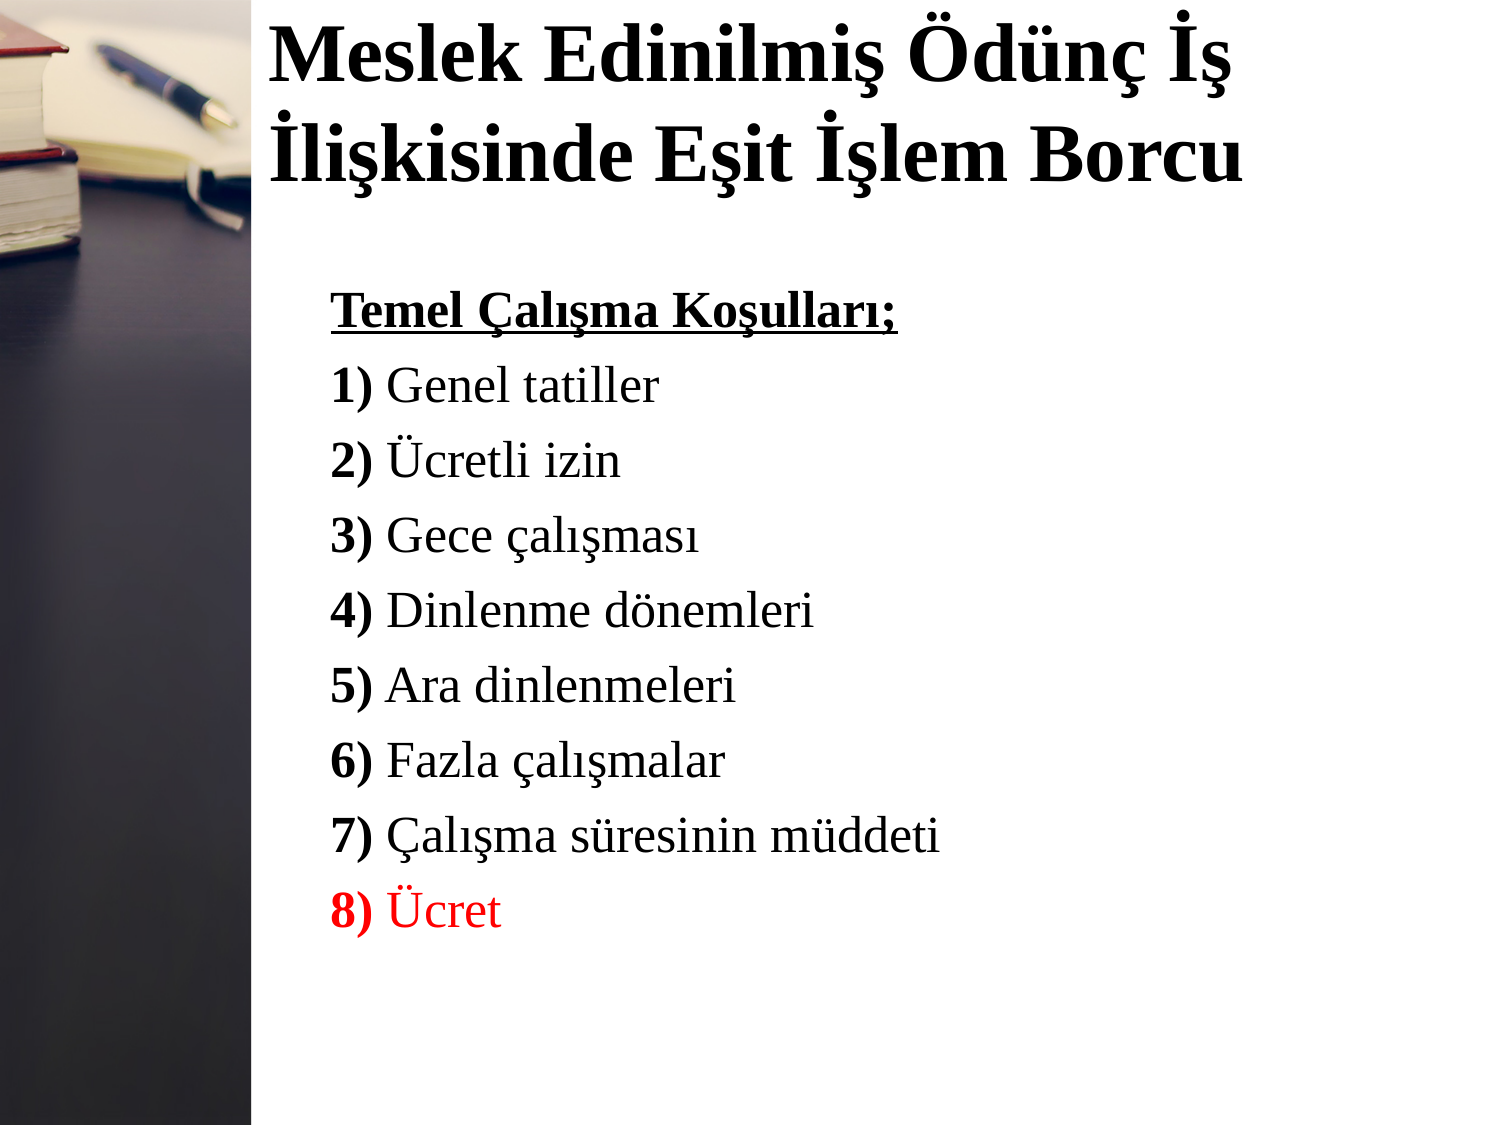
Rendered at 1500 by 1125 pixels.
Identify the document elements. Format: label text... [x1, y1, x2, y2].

list Temel Çalışma Koşulları; 1) Genel tatiller 2) Ücretli izin 3) Gece çalışması 4) Dinlenme dönemleri 5) Ara dinlenmeleri 6) Fazla çalışmalar 7) Çalışma süresinin müddeti 8) Ücret [265, 208, 1500, 1125]
picture [0, 0, 1500, 1125]
title Meslek Edinilmiş Ödünç İş İlişkisinde Eşit İşlem Borcu [253, 0, 1500, 197]
